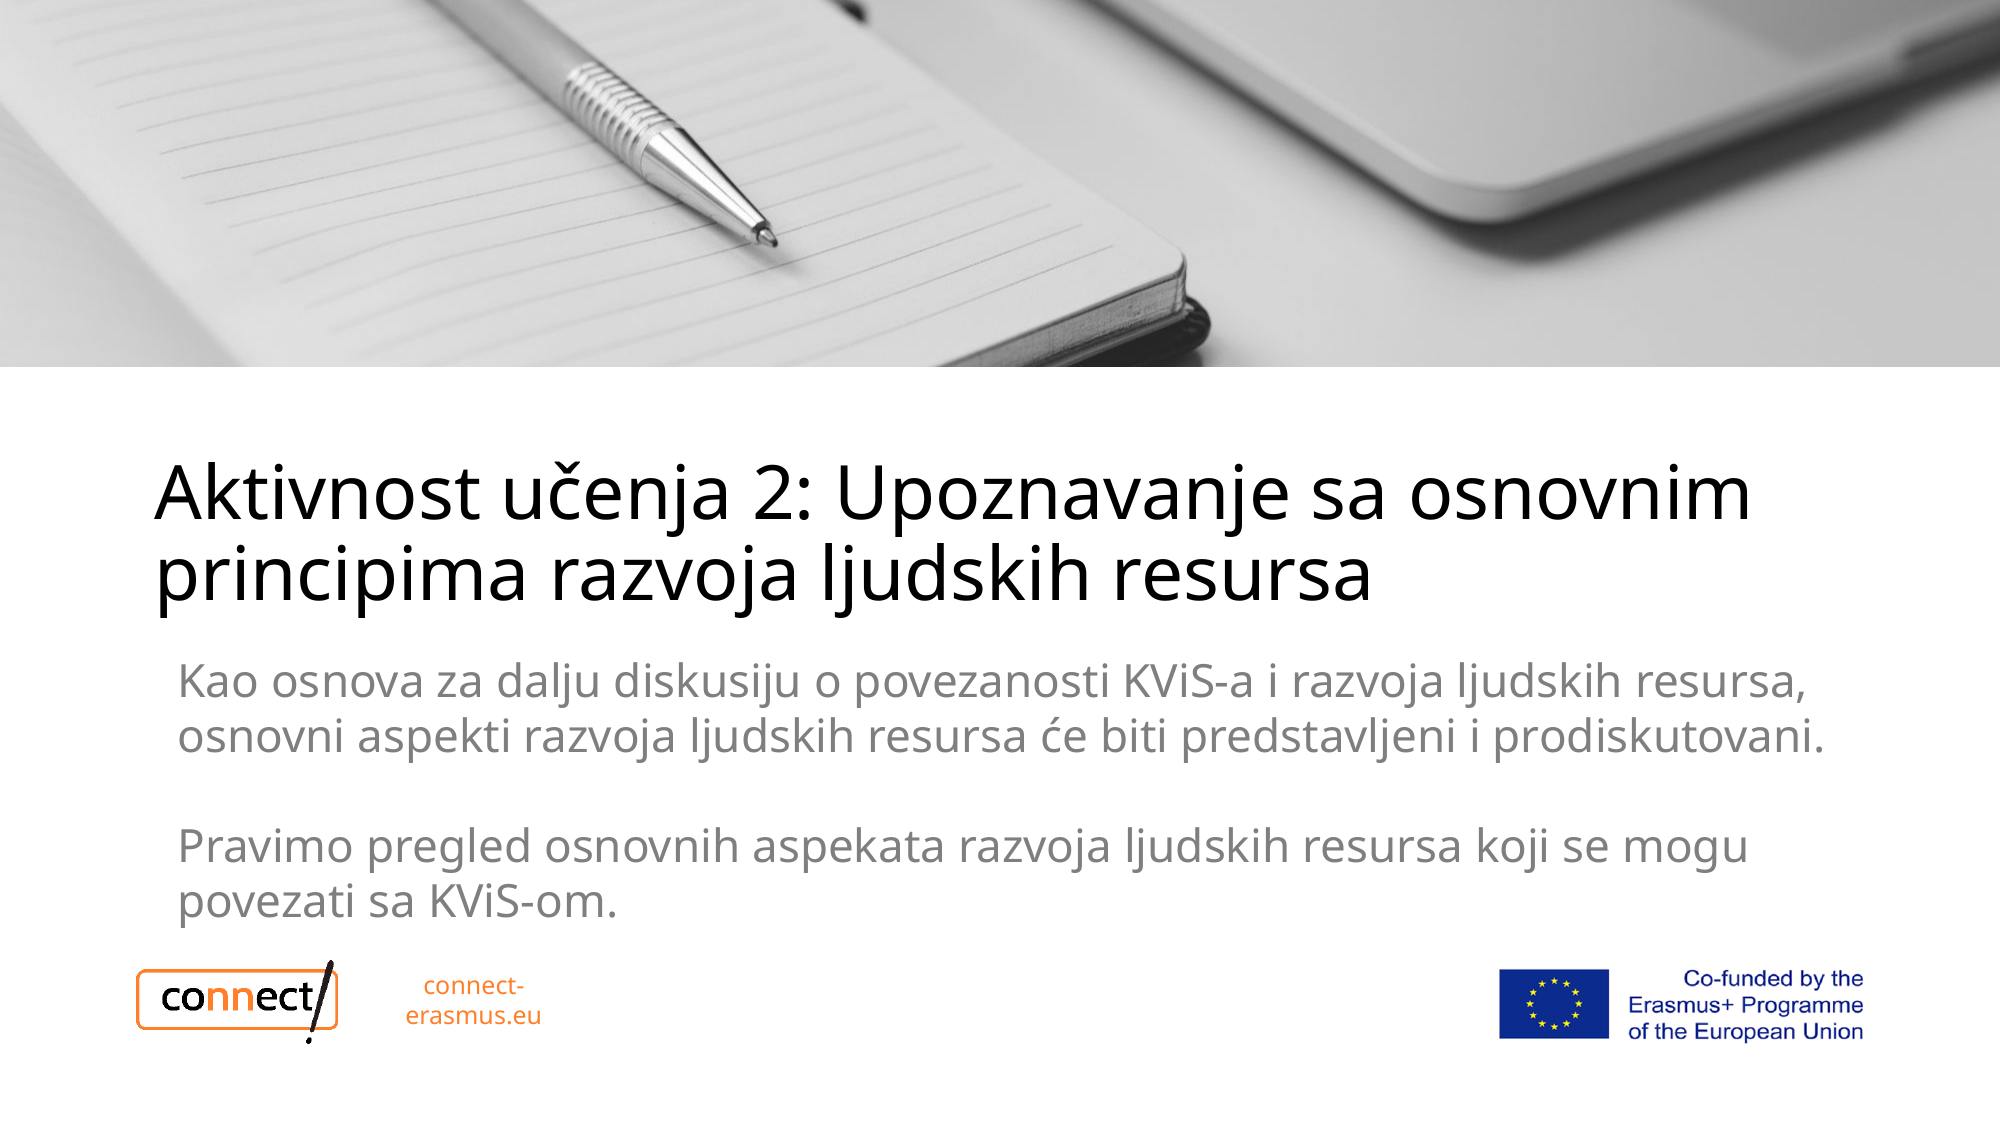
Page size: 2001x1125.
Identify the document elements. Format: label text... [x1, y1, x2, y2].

title Aktivnost učenja 2: Upoznavanje sa osnovnim principima razvoja ljudskih resursa [139, 467, 1863, 625]
picture [0, 0, 2000, 367]
list Kao osnova za dalju diskusiju o povezanosti KViS-a i razvoja ljudskih resursa, osnovni aspekti razvoja ljudskih resursa će biti predstavljeni i prodiskutovani. Pravimo pregled osnovnih aspekata razvoja ljudskih resursa koji se mogu povezati sa KViS-om. [162, 644, 1887, 900]
footer connect-erasmus.eu [341, 976, 607, 1022]
picture [1498, 968, 1863, 1044]
picture [136, 960, 338, 1044]
